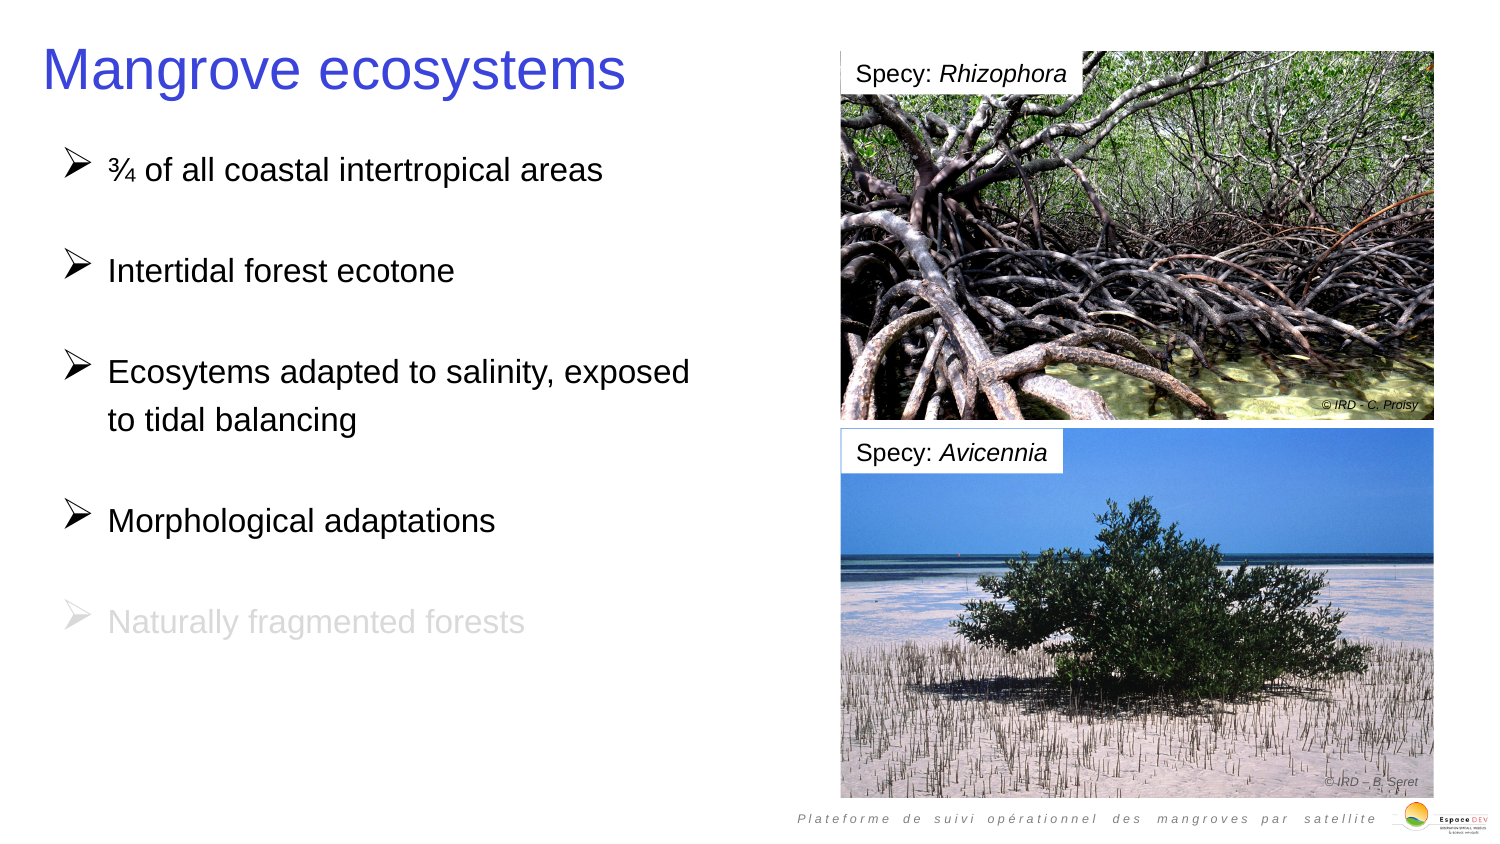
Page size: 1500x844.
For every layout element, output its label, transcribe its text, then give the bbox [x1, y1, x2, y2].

text_box ¾ of all coastal intertropical areas Intertidal forest ecotone Ecosytems adapted to salinity, exposed to tidal balancing Morphological adaptations Naturally fragmented forests [37, 129, 730, 809]
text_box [840, 49, 1435, 798]
text_box Mangrove ecosystems [37, 29, 730, 112]
picture [1392, 802, 1488, 834]
